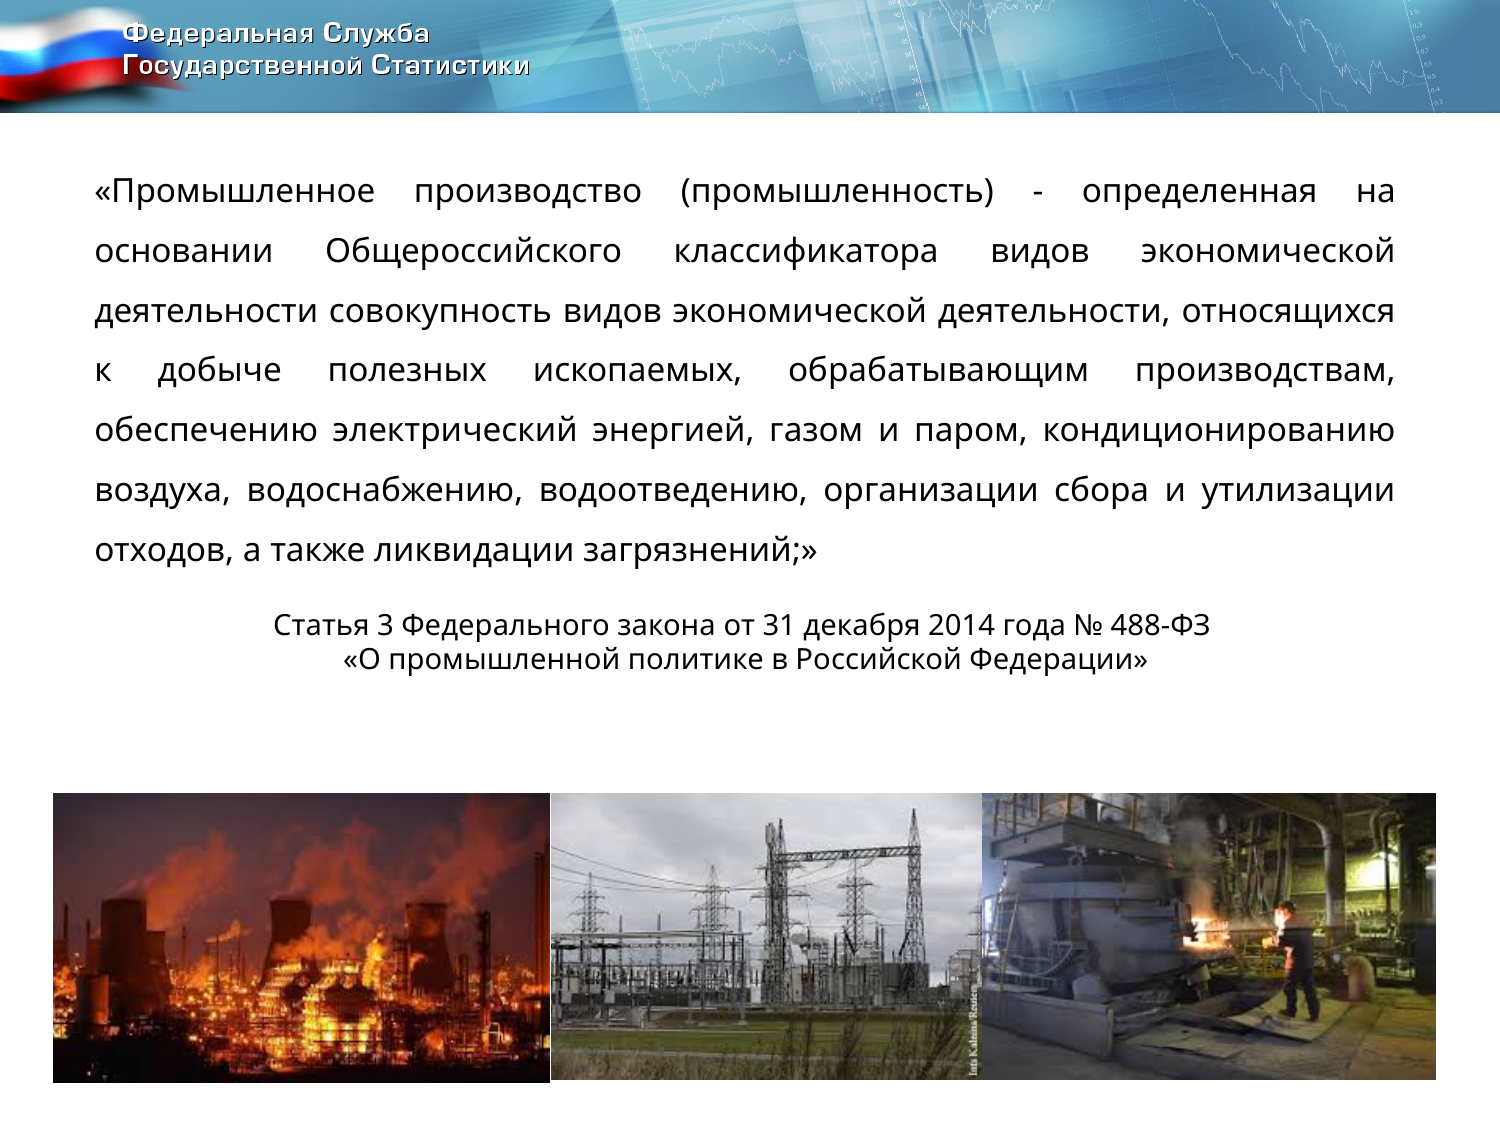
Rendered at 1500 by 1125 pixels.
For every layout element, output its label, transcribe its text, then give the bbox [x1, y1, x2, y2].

picture [52, 793, 1436, 1083]
list «Промышленное производство (промышленность) - определенная на основании Общероссийского классификатора видов экономической деятельности совокупность видов экономической деятельности, относящихся к добыче полезных ископаемых, обрабатывающим производствам, обеспечению электрический энергией, газом и паром, кондиционированию воздуха, водоснабжению, водоотведению, организации сбора и утилизации отходов, а также ликвидации загрязнений;» Статья 3 Федерального закона от 31 декабря 2014 года № 488-ФЗ «О промышленной политике в Российской Федерации» [53, 141, 1413, 791]
picture [0, 0, 1500, 114]
